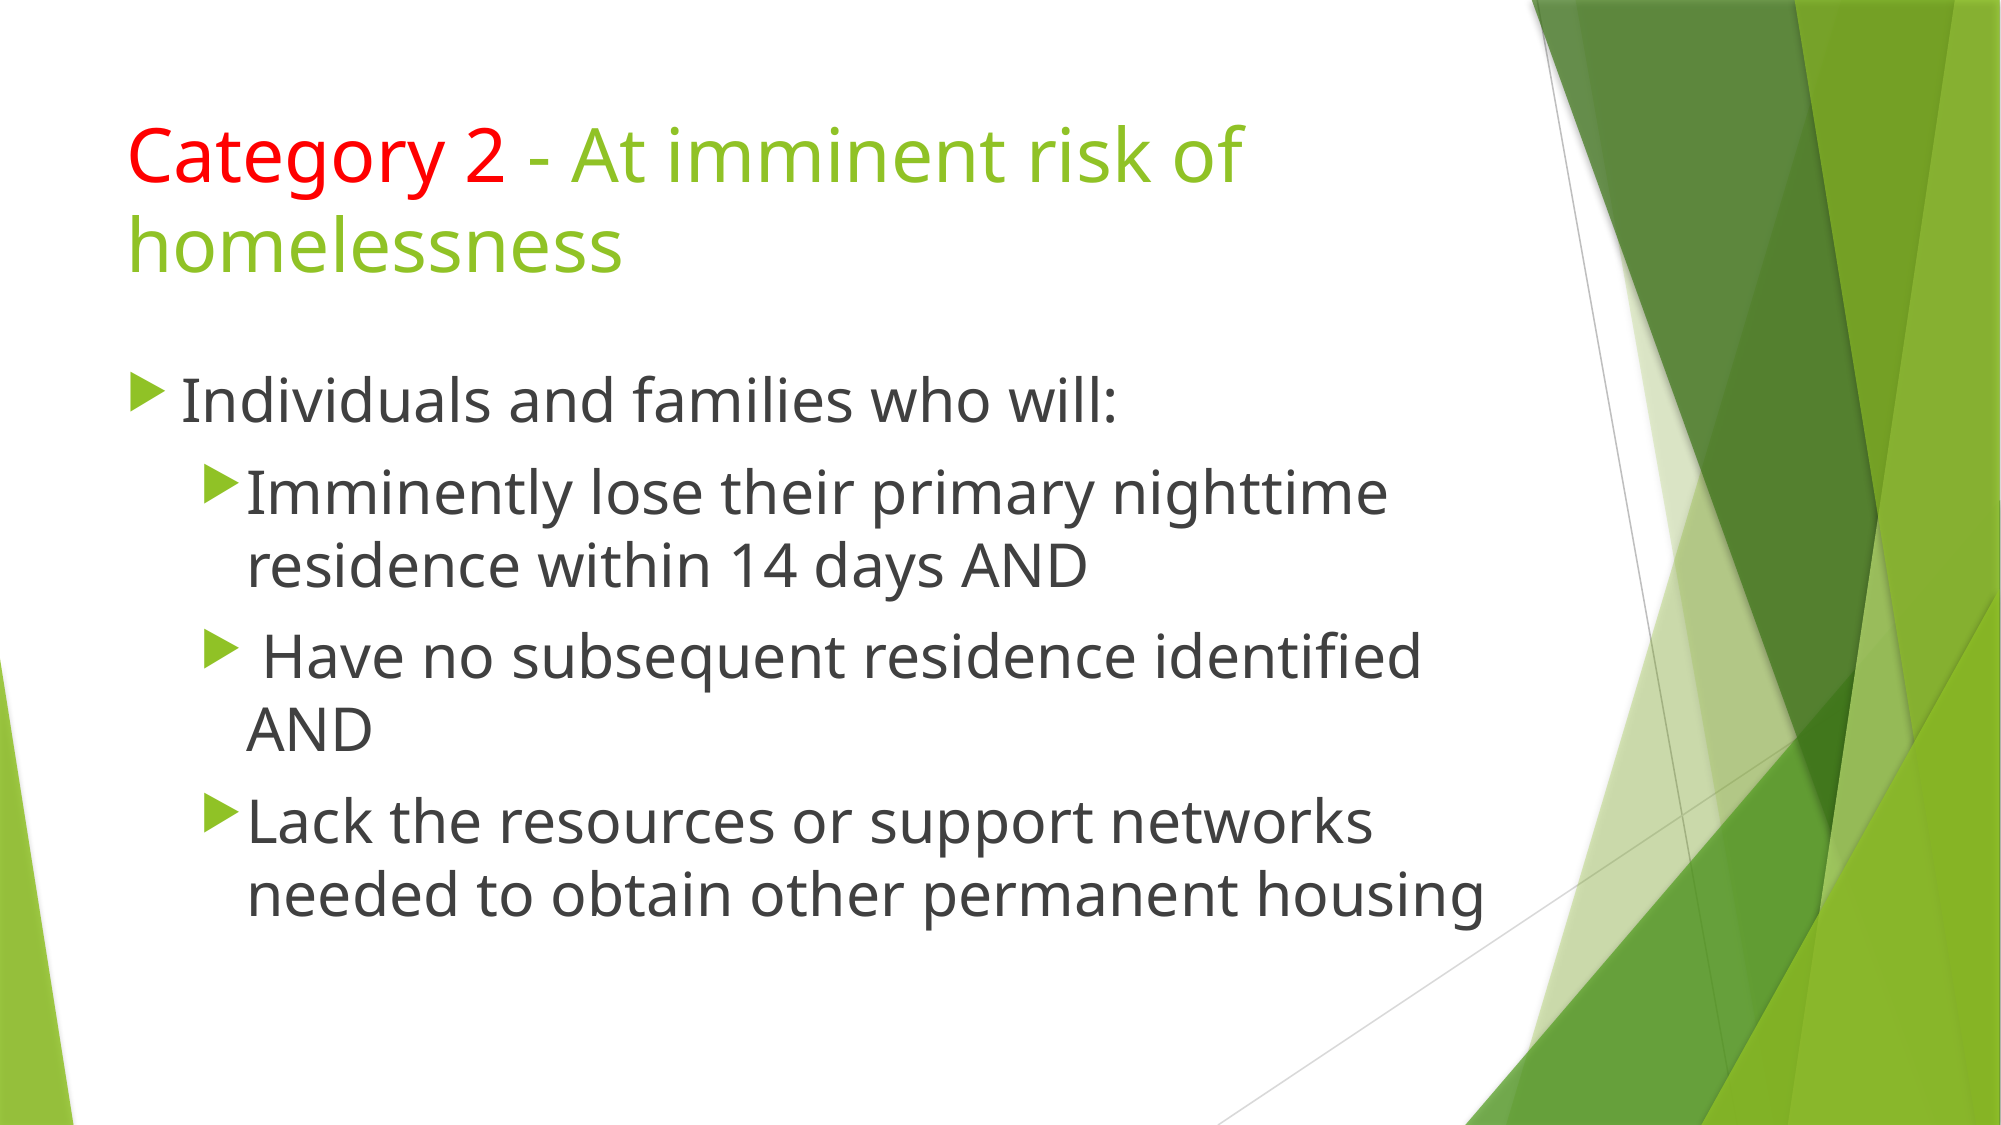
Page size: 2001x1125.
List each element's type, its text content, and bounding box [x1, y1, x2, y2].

title Category 2 - At imminent risk of homelessness [111, 99, 1522, 317]
list Individuals and families who will: Imminently lose their primary nighttime residence within 14 days AND Have no subsequent residence identified AND Lack the resources or support networks needed to obtain other permanent housing [111, 354, 1522, 992]
